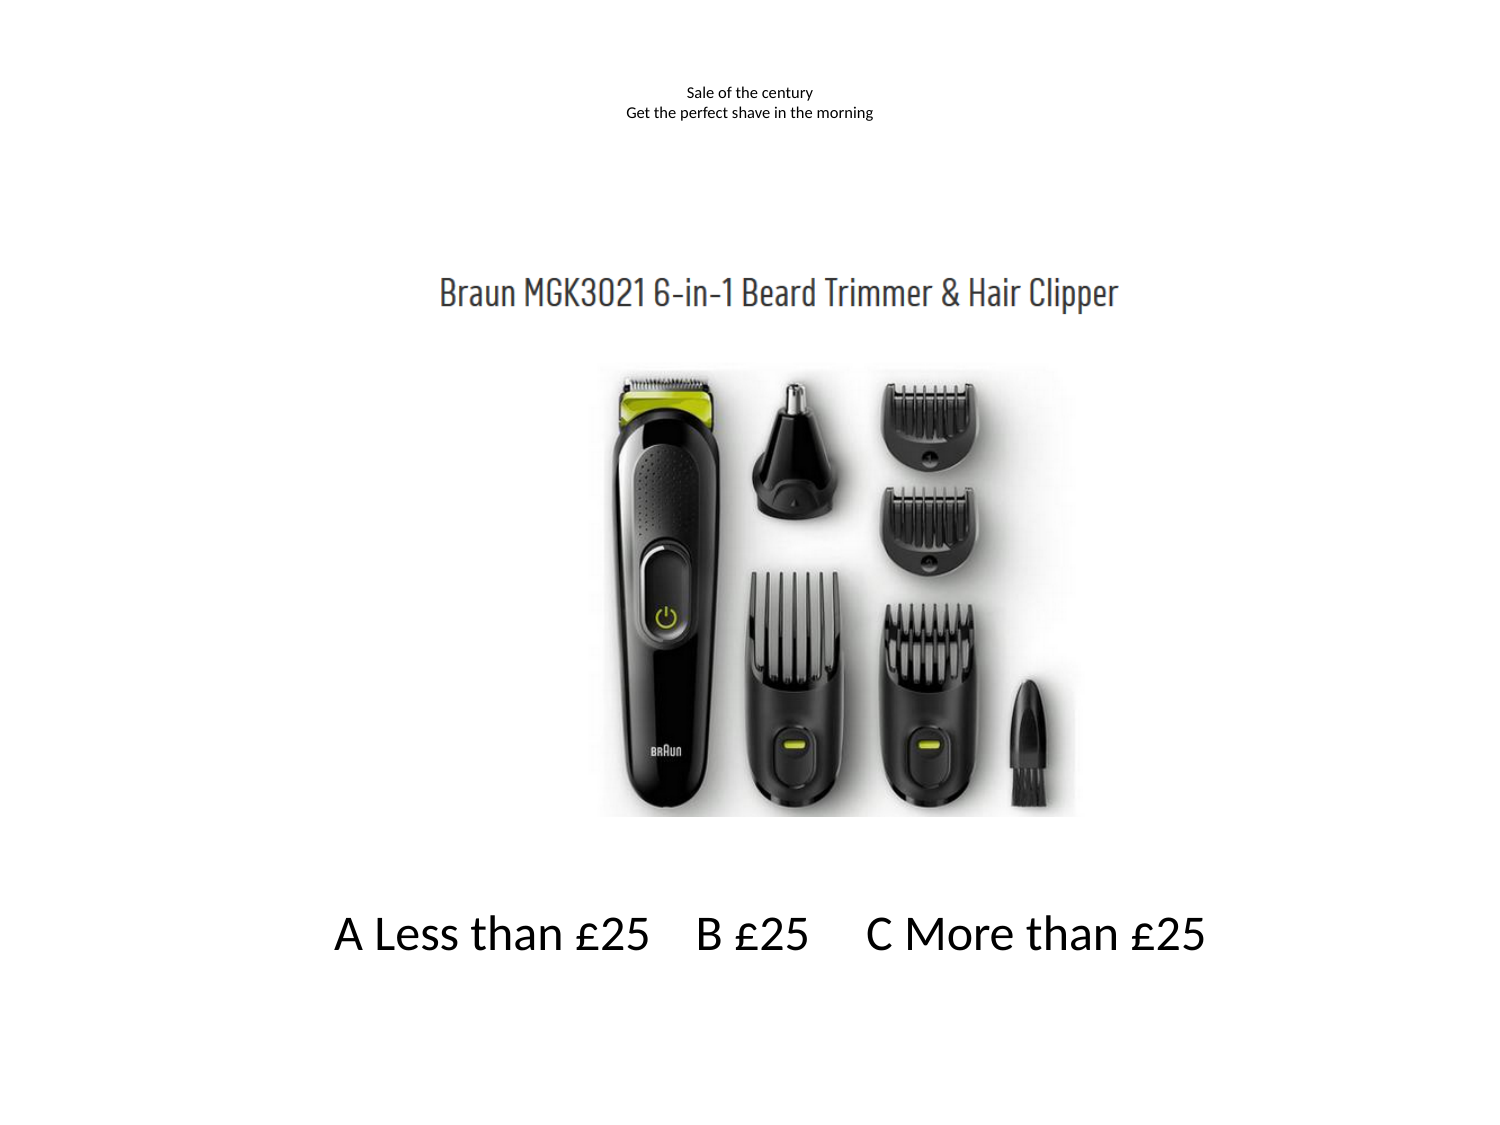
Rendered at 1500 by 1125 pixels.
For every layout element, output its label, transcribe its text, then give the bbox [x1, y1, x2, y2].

title Sale of the century Get the perfect shave in the morning [75, 54, 1425, 149]
text_box A Less than £25 B £25 C More than £25 [319, 893, 1306, 968]
picture [430, 260, 1129, 818]
list [75, 262, 1425, 1005]
